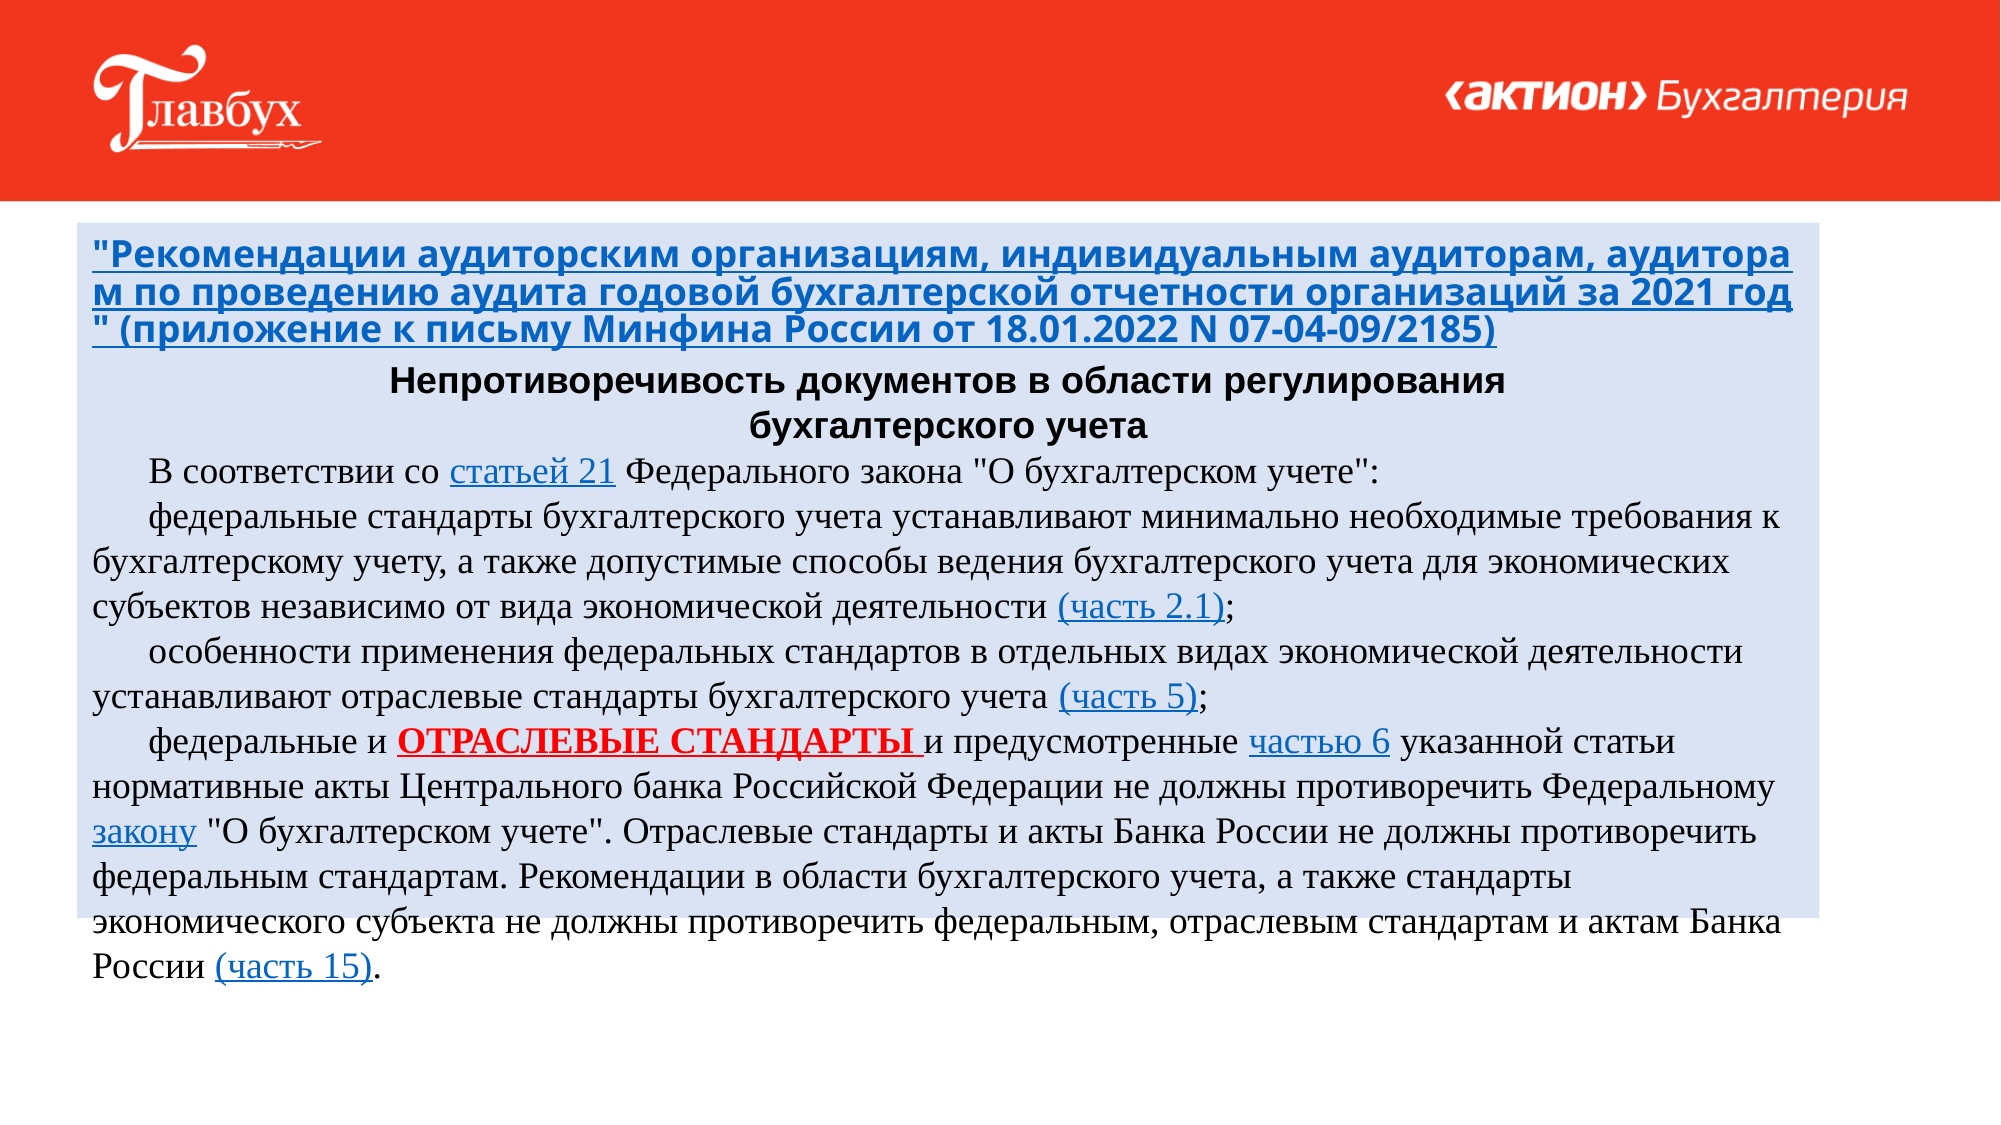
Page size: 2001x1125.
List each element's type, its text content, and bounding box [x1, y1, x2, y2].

picture [0, 0, 2001, 1125]
text_box "Рекомендации аудиторским организациям, индивидуальным аудиторам, аудиторам по проведению аудита годовой бухгалтерской отчетности организаций за 2021 год" (приложение к письму Минфина России от 18.01.2022 N 07-04-09/2185) Непротиворечивость документов в области регулирования бухгалтерского учета В соответствии со статьей 21 Федерального закона "О бухгалтерском учете": федеральные стандарты бухгалтерского учета устанавливают минимально необходимые требования к бухгалтерскому учету, а также допустимые способы ведения бухгалтерского учета для экономических субъектов независимо от вида экономической деятельности (часть 2.1); особенности применения федеральных стандартов в отдельных видах экономической деятельности устанавливают отраслевые стандарты бухгалтерского учета (часть 5); федеральные и ОТРАСЛЕВЫЕ СТАНДАРТЫ и предусмотренные частью 6 указанной статьи нормативные акты Центрального банка Российской Федерации не должны противоречить Федеральному закону "О бухгалтерском учете". Отраслевые стандарты и акты Банка России не должны противоречить федеральным стандартам. Рекомендации в области бухгалтерского учета, а также стандарты экономического субъекта не должны противоречить федеральным, отраслевым стандартам и актам Банка России (часть 15). [77, 222, 1820, 919]
